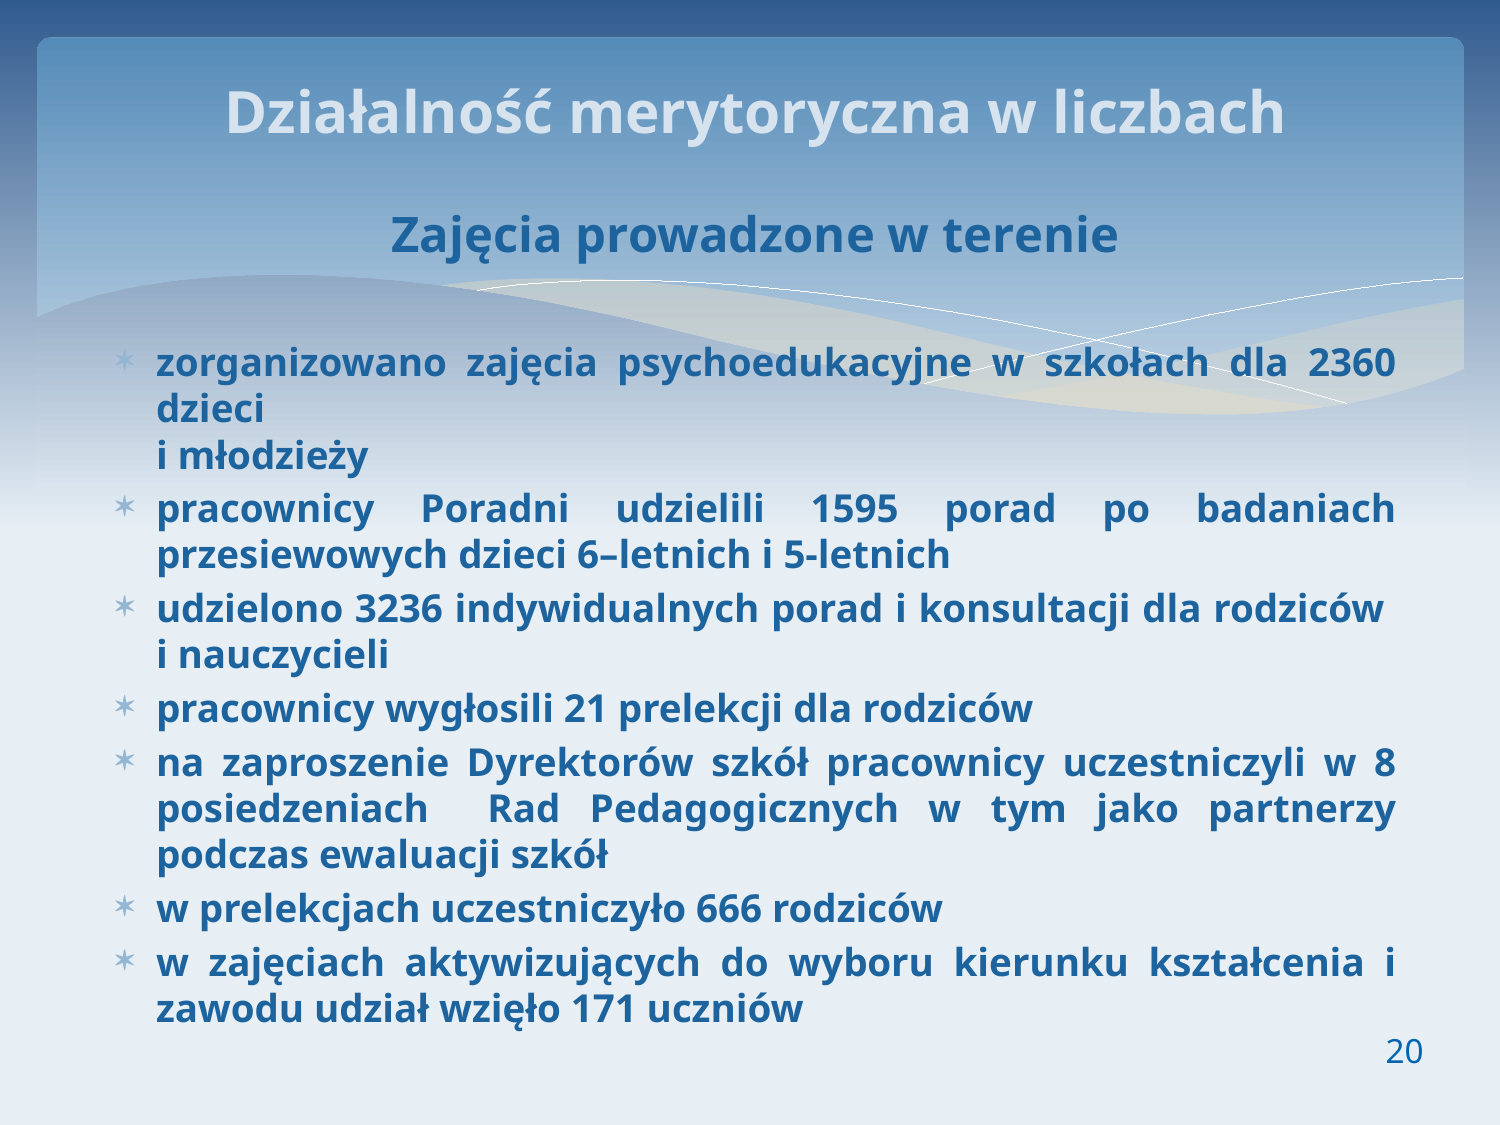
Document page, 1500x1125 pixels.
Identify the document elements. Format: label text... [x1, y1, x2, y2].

list Zajęcia prowadzone w terenie zorganizowano zajęcia psychoedukacyjne w szkołach dla 2360 dzieci i młodzieży pracownicy Poradni udzielili 1595 porad po badaniach przesiewowych dzieci 6–letnich i 5-letnich udzielono 3236 indywidualnych porad i konsultacji dla rodziców i nauczycieli pracownicy wygłosili 21 prelekcji dla rodziców na zaproszenie Dyrektorów szkół pracownicy uczestniczyli w 8 posiedzeniach Rad Pedagogicznych w tym jako partnerzy podczas ewaluacji szkół w prelekcjach uczestniczyło 666 rodziców w zajęciach aktywizujących do wyboru kierunku kształcenia i zawodu udział wzięło 171 uczniów [100, 232, 1412, 1053]
title Działalność merytoryczna w liczbach [76, 66, 1436, 232]
text_box 20 [1309, 1023, 1500, 1083]
